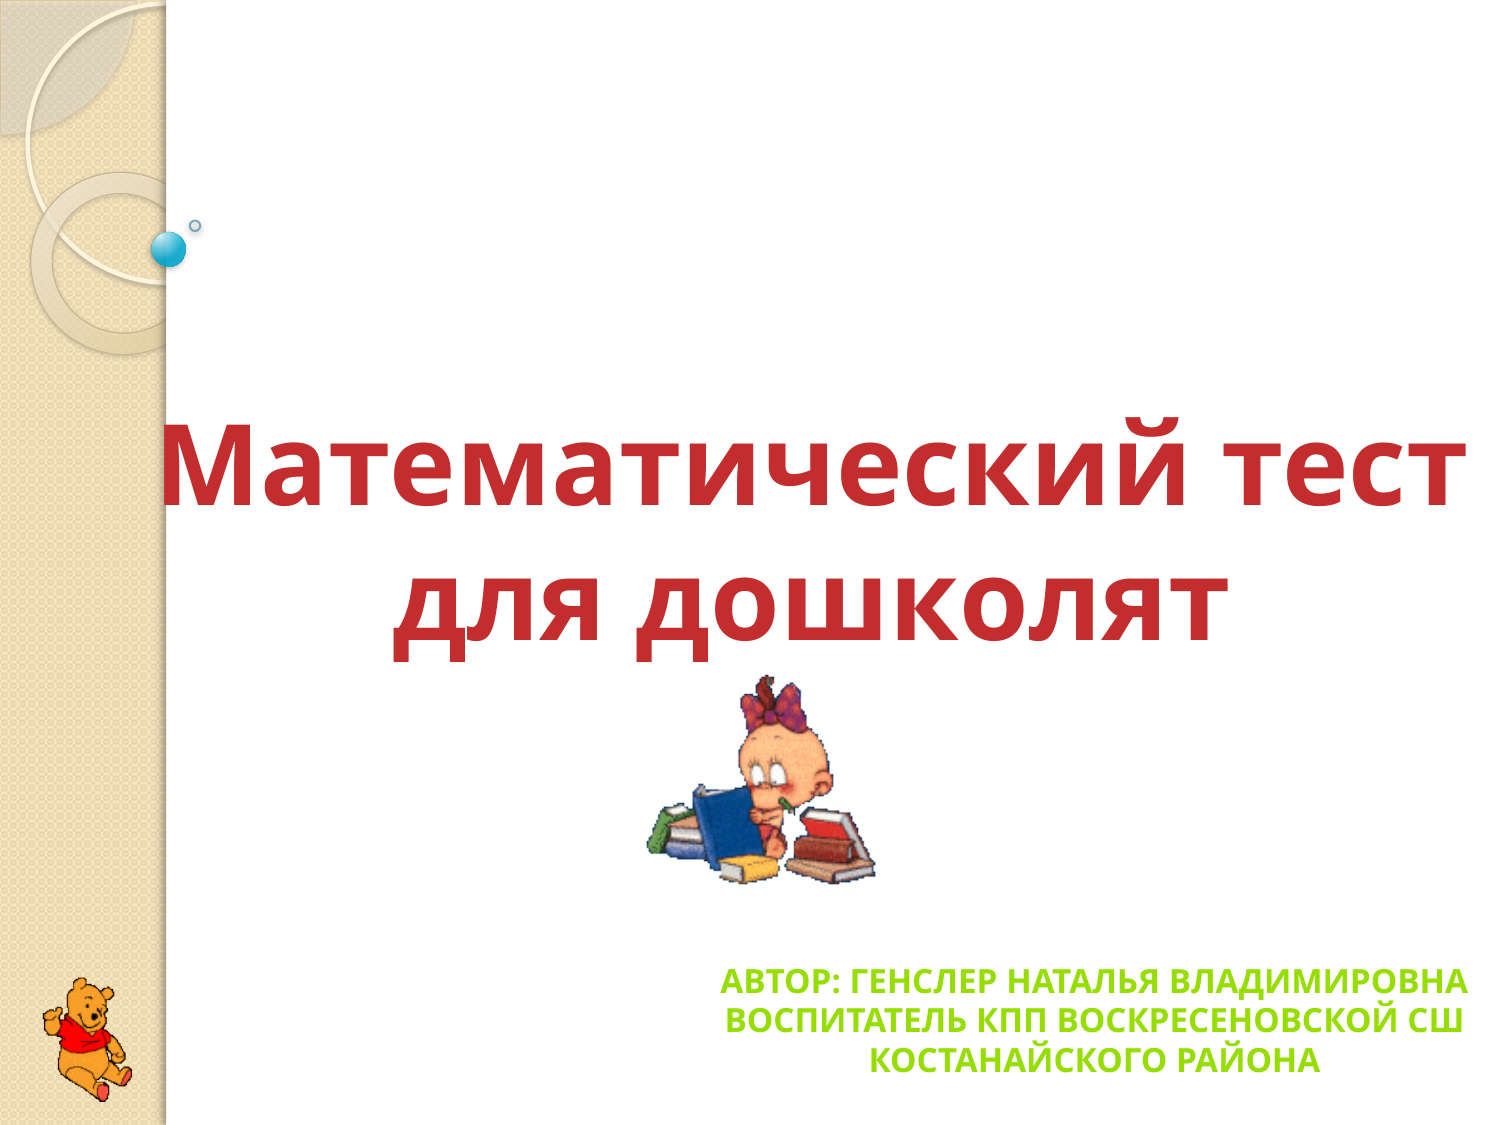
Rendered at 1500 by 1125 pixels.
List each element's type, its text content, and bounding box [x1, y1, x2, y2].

picture [643, 672, 881, 887]
text_box Автор: генслер Наталья Владимировна Воспитатель КПП Воскресеновской сш Костанайского района [705, 952, 1485, 1087]
text_box Математический тест для дошколят [139, 385, 1484, 671]
picture [38, 975, 136, 1102]
